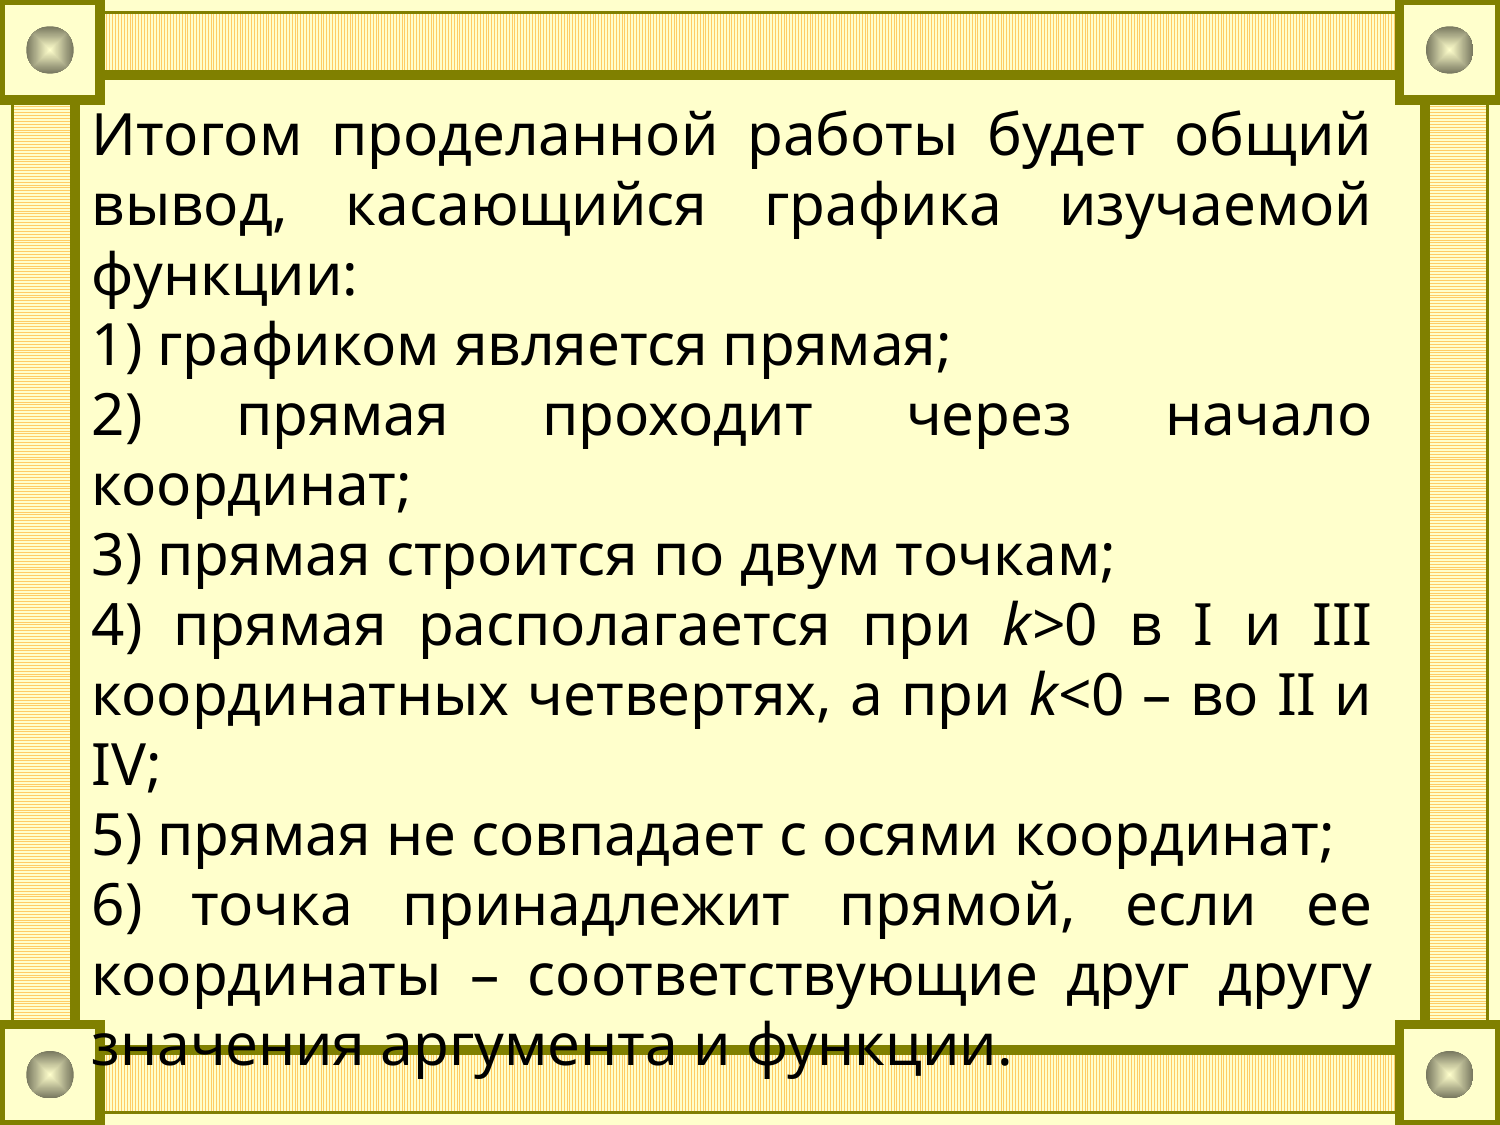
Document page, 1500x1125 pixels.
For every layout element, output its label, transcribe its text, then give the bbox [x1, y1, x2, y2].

list Итогом проделанной работы будет общий вывод, касающийся графика изучаемой функции: 1) графиком является прямая; 2) прямая проходит через начало координат; 3) прямая строится по двум точкам; 4) прямая располагается при k>0 в I и III координатных четвертях, а при k<0 – во II и IV; 5) прямая не совпадает с осями координат; 6) точка принадлежит прямой, если ее координаты – соответствующие друг другу значения аргумента и функции. [76, 90, 1388, 1000]
